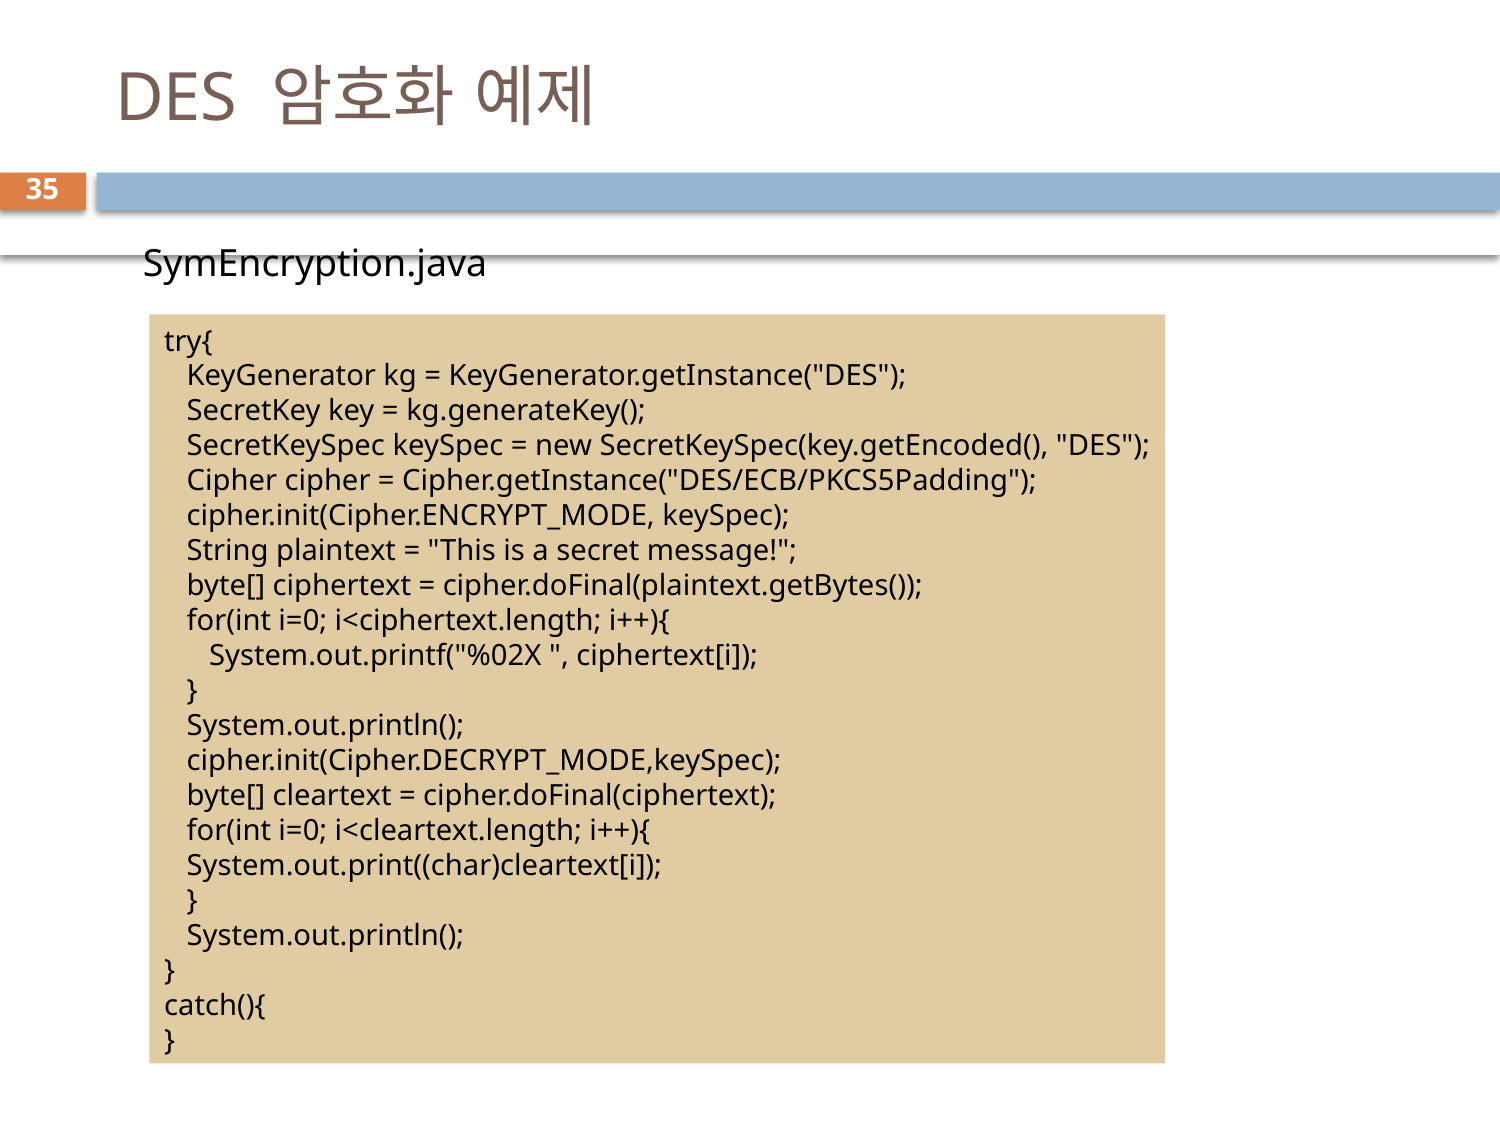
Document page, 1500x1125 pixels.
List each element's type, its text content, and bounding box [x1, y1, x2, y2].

title DES 암호화 예제 [100, 37, 1438, 149]
slide_number 35 [0, 170, 87, 211]
text_box SymEncryption.java [128, 231, 503, 292]
text_box try{ KeyGenerator kg = KeyGenerator.getInstance("DES"); SecretKey key = kg.generateKey(); SecretKeySpec keySpec = new SecretKeySpec(key.getEncoded(), "DES"); Cipher cipher = Cipher.getInstance("DES/ECB/PKCS5Padding"); cipher.init(Cipher.ENCRYPT_MODE, keySpec); String plaintext = "This is a secret message!"; byte[] ciphertext = cipher.doFinal(plaintext.getBytes()); for(int i=0; i<ciphertext.length; i++){ System.out.printf("%02X ", ciphertext[i]); } System.out.println(); cipher.init(Cipher.DECRYPT_MODE,keySpec); byte[] cleartext = cipher.doFinal(ciphertext); for(int i=0; i<cleartext.length; i++){ System.out.print((char)cleartext[i]); } System.out.println(); } catch(){ } [149, 314, 1166, 1064]
